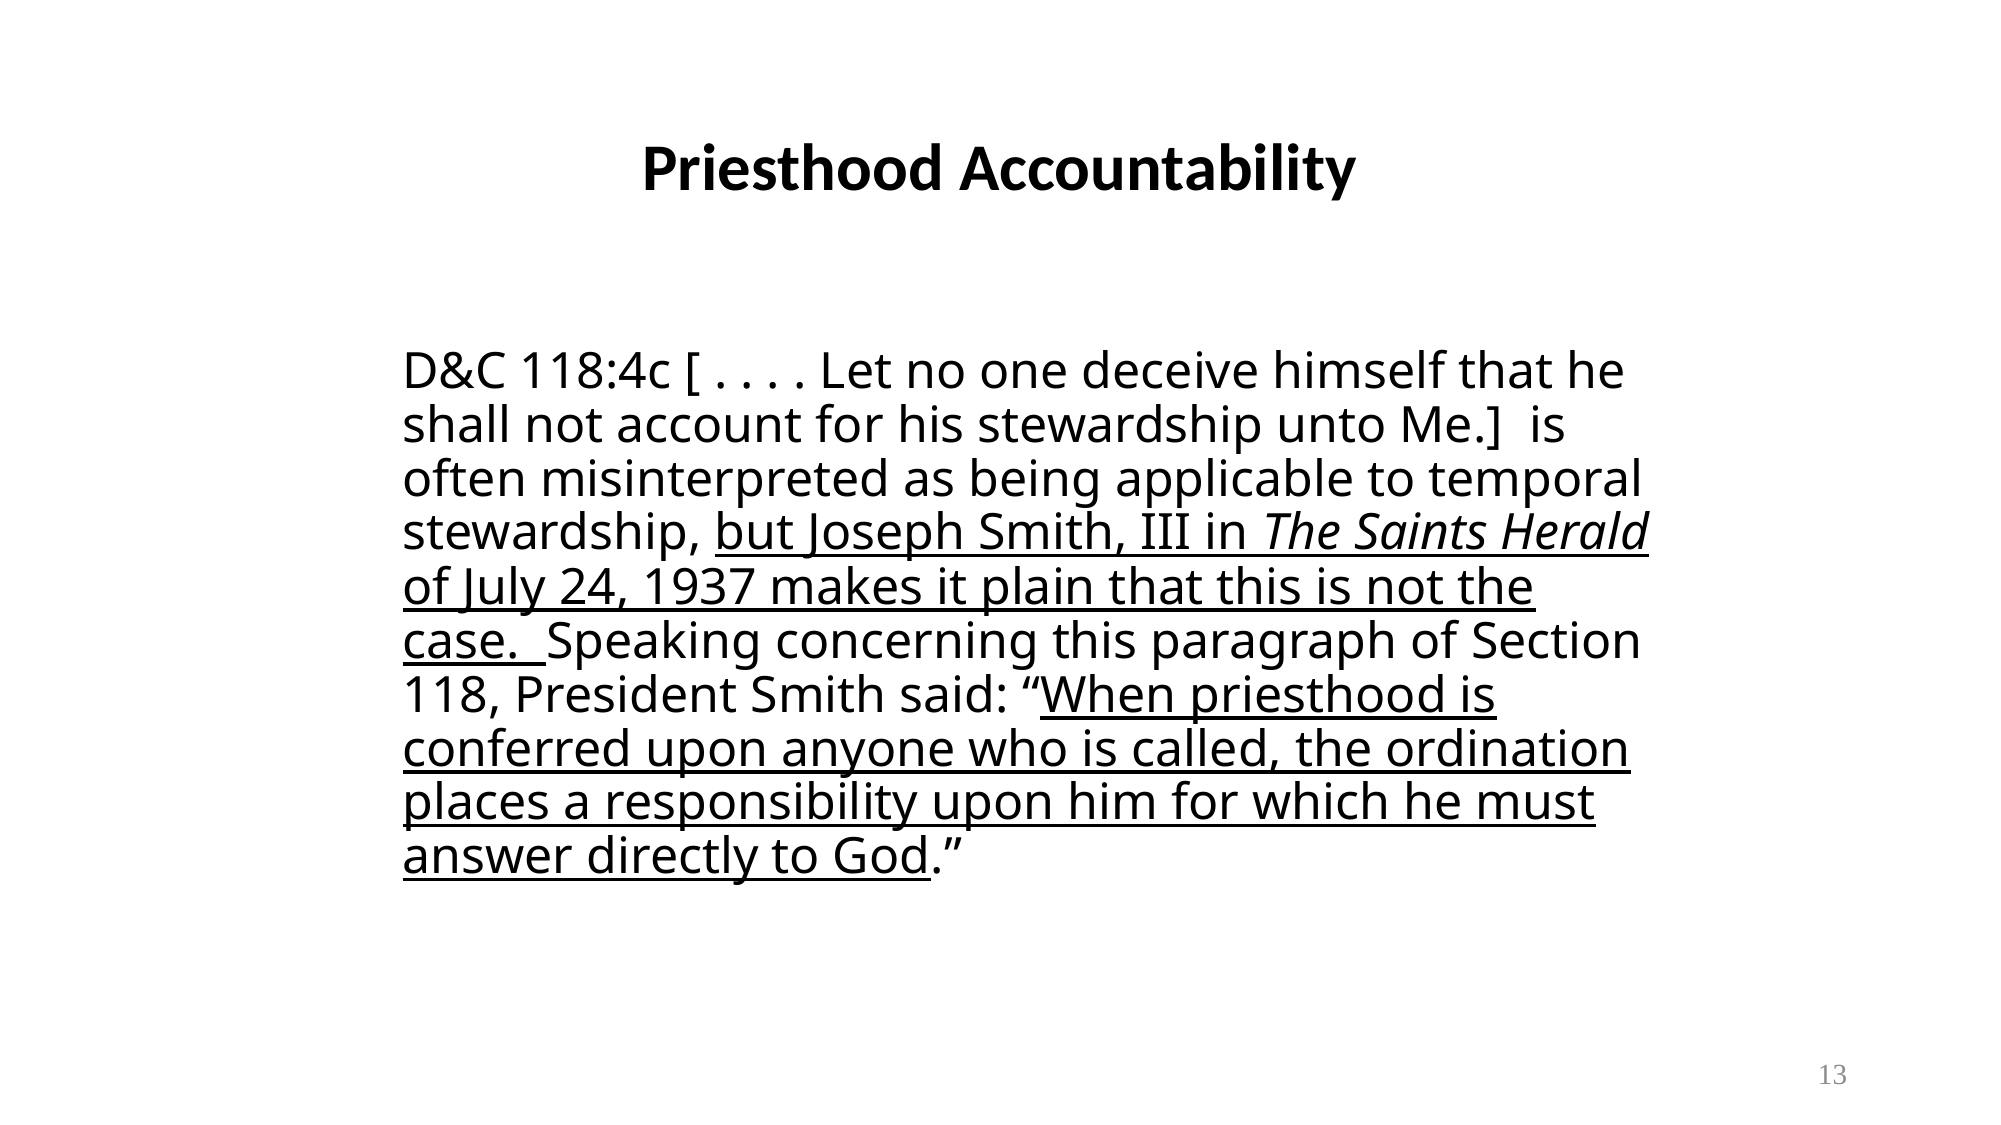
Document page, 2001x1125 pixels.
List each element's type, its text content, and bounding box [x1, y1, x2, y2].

title Priesthood Accountability [137, 59, 1863, 278]
slide_number 13 [1412, 1042, 1863, 1103]
list D&C 118:4c [ . . . . Let no one deceive himself that he shall not account for his stewardship unto Me.] is often misinterpreted as being applicable to temporal stewardship, but Joseph Smith, III in The Saints Herald of July 24, 1937 makes it plain that this is not the case. Speaking concerning this paragraph of Section 118, President Smith said: “When priesthood is conferred upon anyone who is called, the ordination places a responsibility upon him for which he must answer directly to God.” (Source: The Nature and Stewardship of Priesthood by Elder– Updated March 4, 2004) [387, 337, 1675, 1100]
